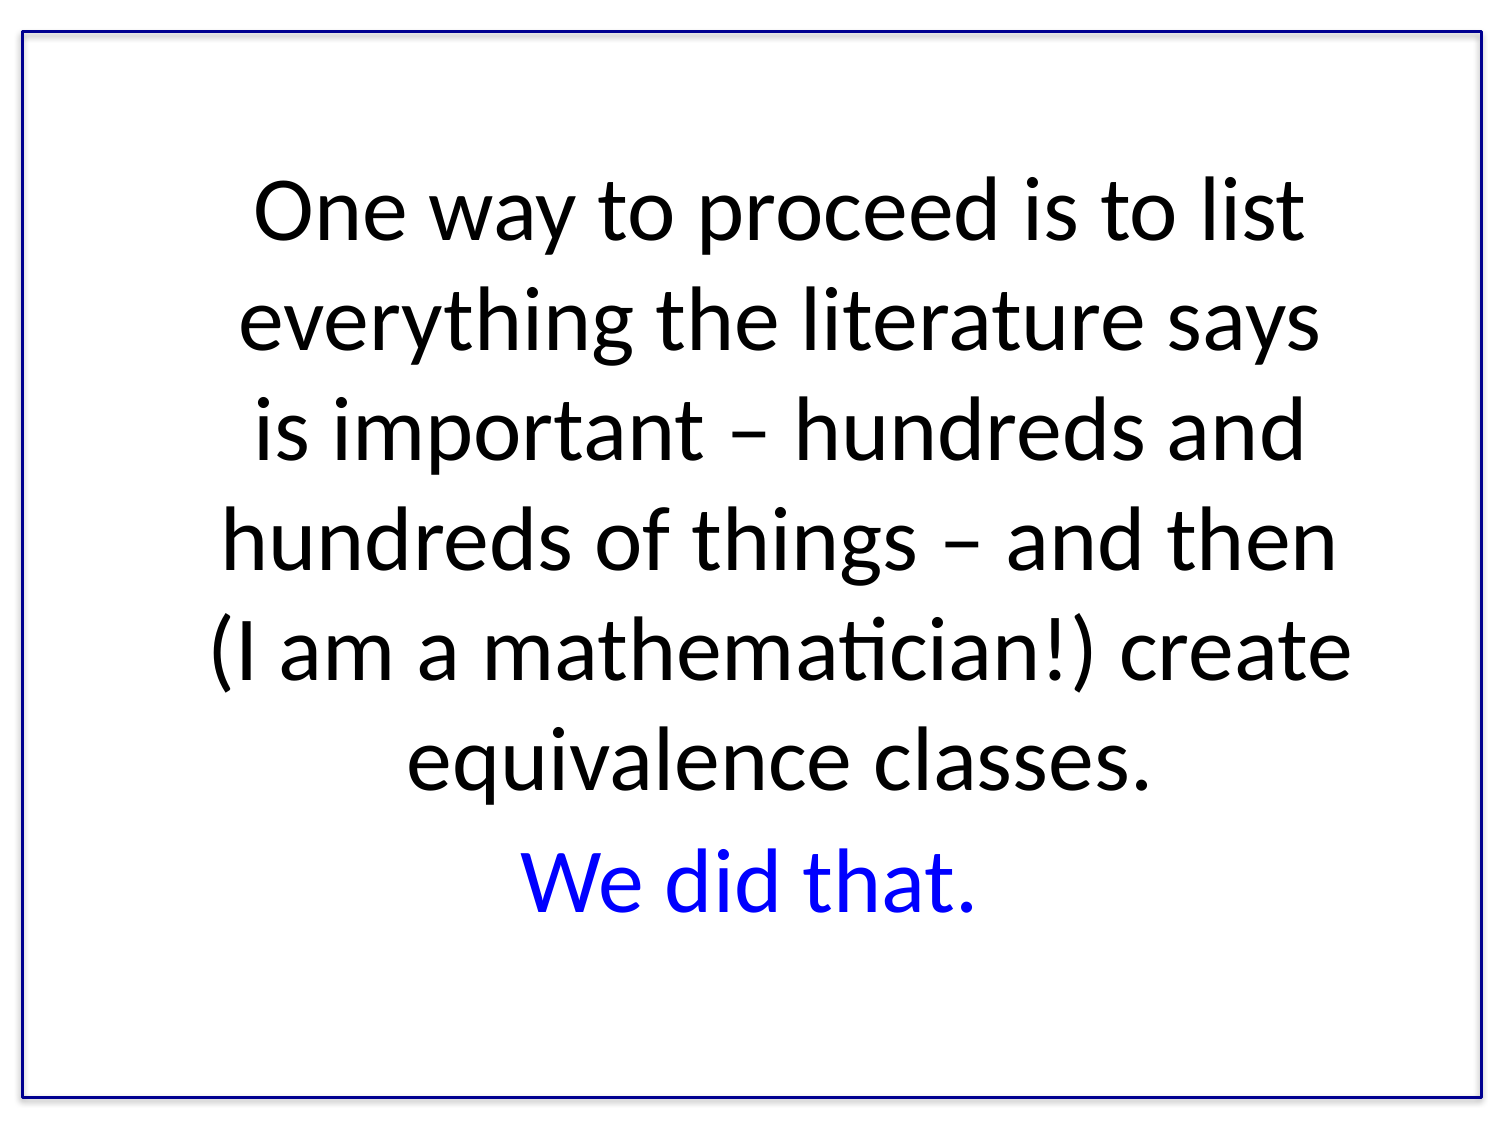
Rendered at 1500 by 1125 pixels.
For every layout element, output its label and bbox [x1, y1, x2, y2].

text_box [21, 31, 1482, 1098]
